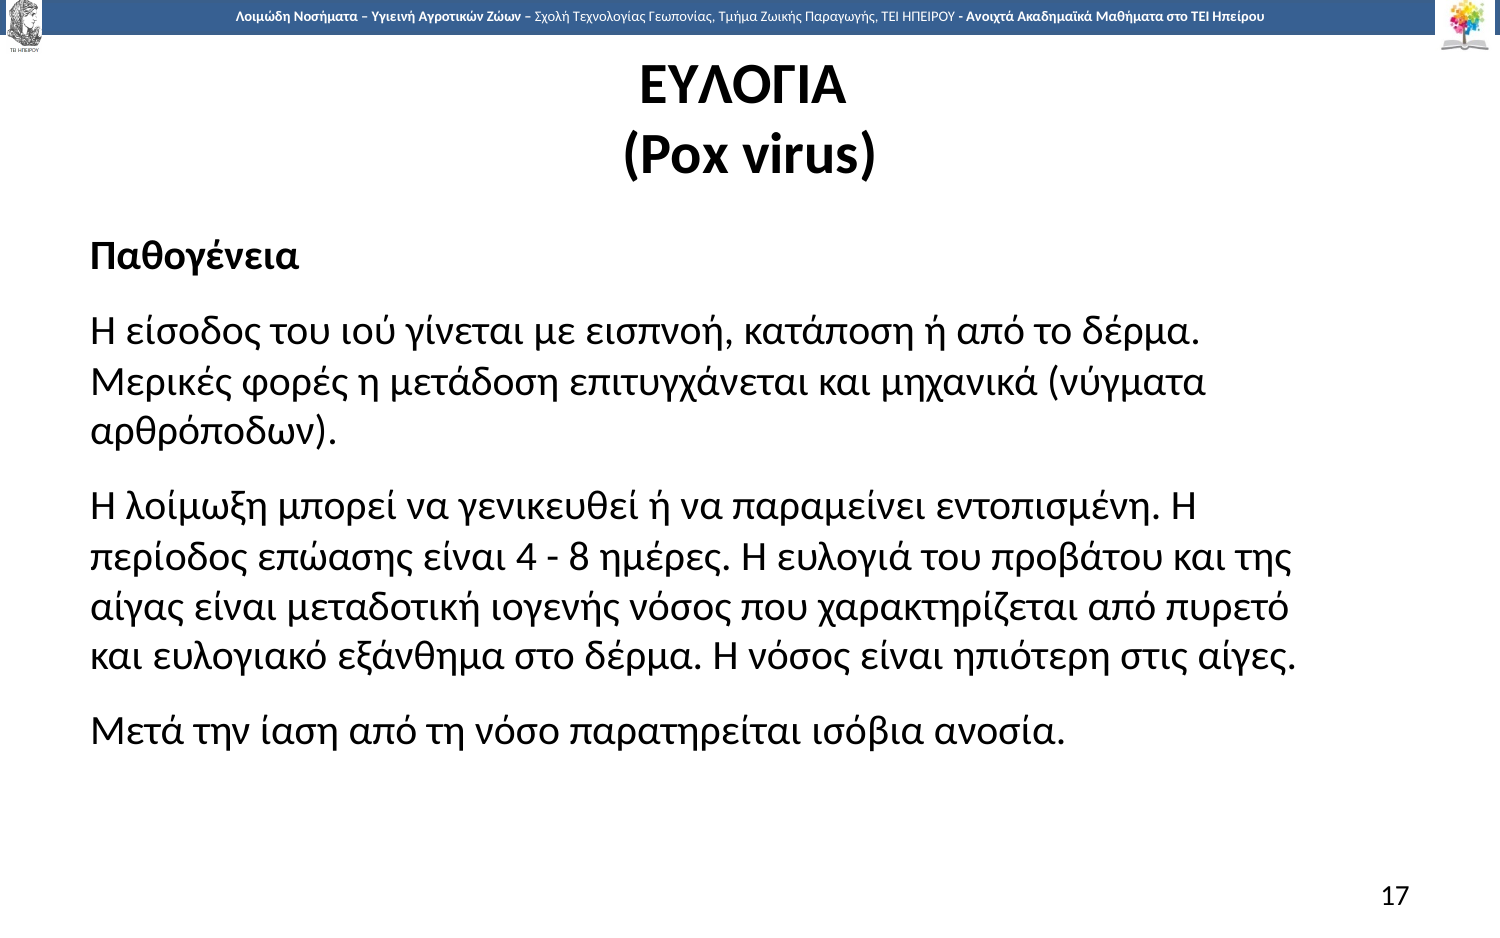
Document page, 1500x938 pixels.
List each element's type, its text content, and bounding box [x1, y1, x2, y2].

slide_number 17 [1074, 868, 1425, 919]
list Παθογένεια Η είσοδος του ιού γίνεται με εισπνοή, κατάποση ή από το δέρμα. Μερικές φορές η μετάδοση επιτυγχάνεται και μηχανικά (νύγματα αρθρόποδων). Η λοίμωξη μπορεί να γενικευθεί ή να παραμείνει εντοπισμένη. Η περίοδος επώασης είναι 4 - 8 ημέρες. Η ευλογιά του προβάτου και της αίγας είναι μεταδοτική ιογενής νόσος που χαρακτηρίζεται από πυρετό και ευλογιακό εξάνθημα στο δέρμα. Η νόσος είναι ηπιότερη στις αίγες. Μετά την ίαση από τη νόσο παρατηρείται ισόβια ανοσία. [75, 220, 1365, 813]
picture [6, 0, 42, 54]
picture [1435, 0, 1495, 52]
title ΕYΛOΓΙΑ (Ροx virus) [75, 37, 1425, 194]
